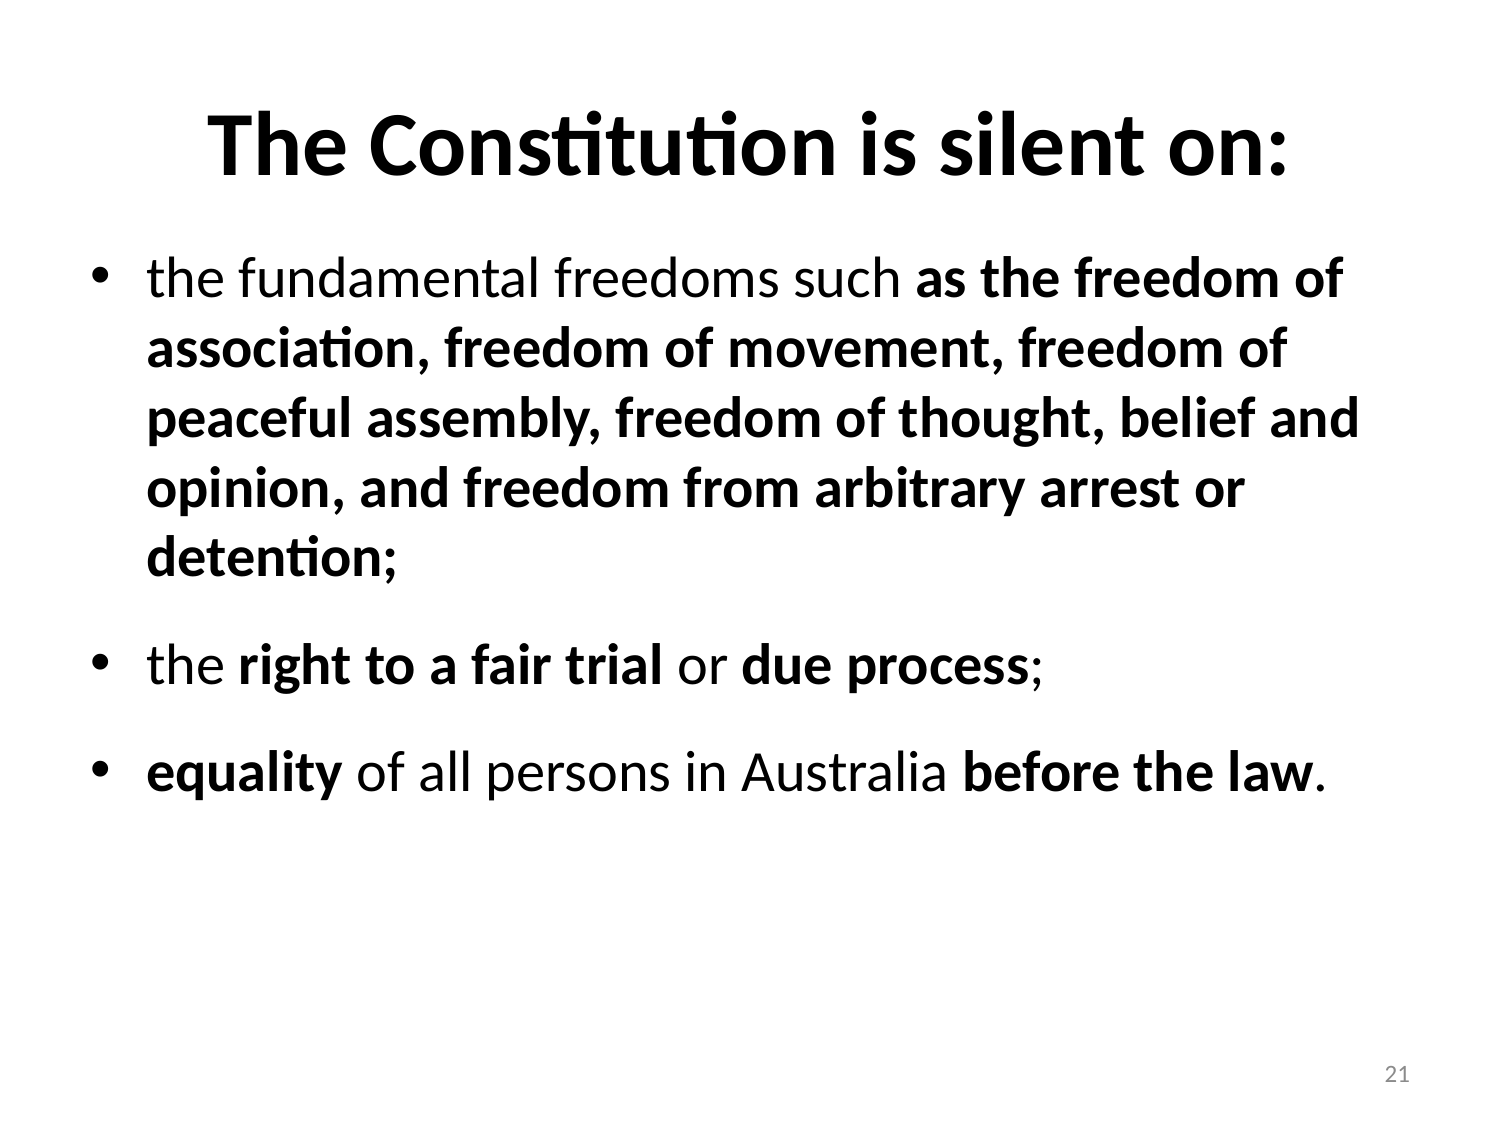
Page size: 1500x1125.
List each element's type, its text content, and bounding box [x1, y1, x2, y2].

slide_number 21 [1074, 1042, 1425, 1103]
list the fundamental freedoms such as the freedom of association, freedom of movement, freedom of peaceful assembly, freedom of thought, belief and opinion, and freedom from arbitrary arrest or detention; the right to a fair trial or due process; equality of all persons in Australia before the law. [75, 231, 1425, 975]
title The Constitution is silent on: [75, 45, 1425, 231]
